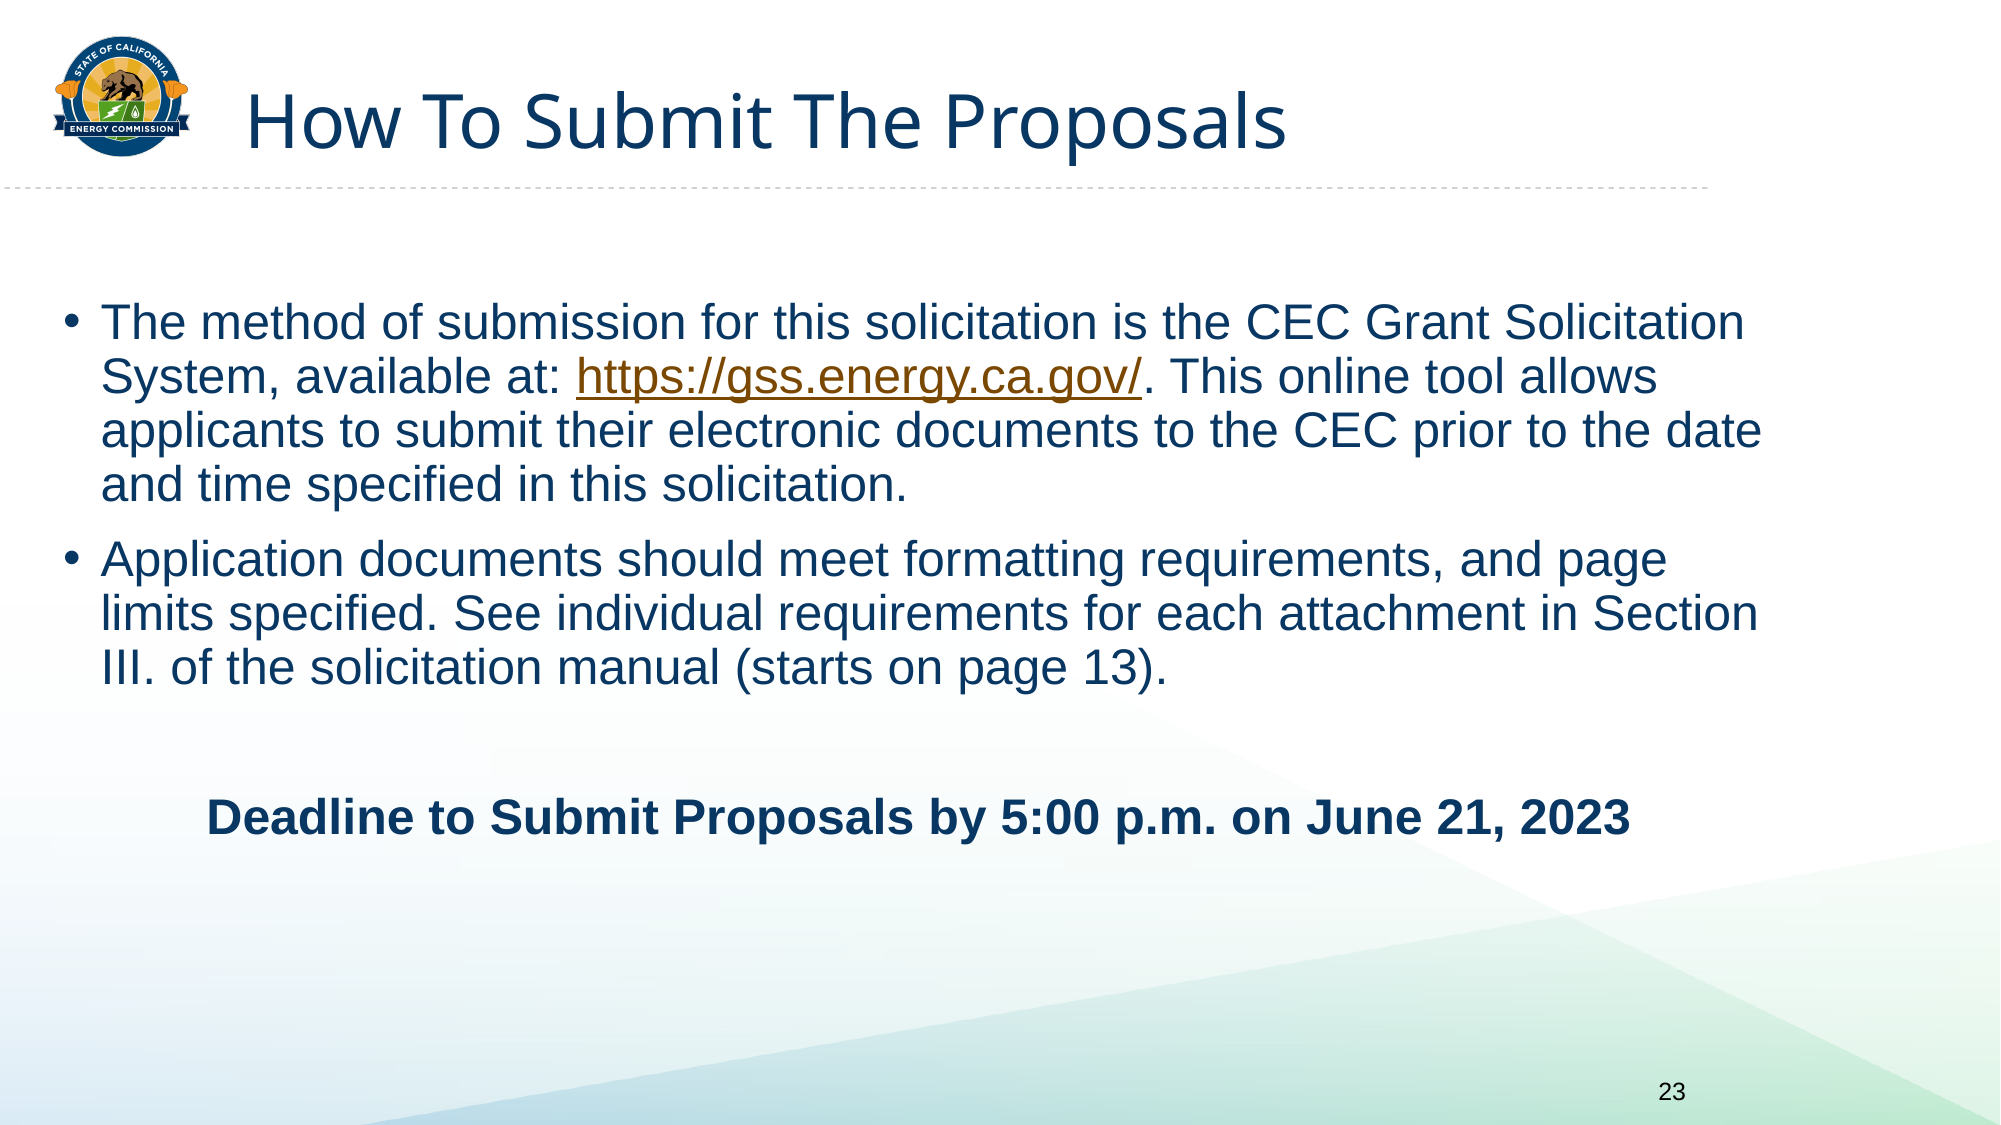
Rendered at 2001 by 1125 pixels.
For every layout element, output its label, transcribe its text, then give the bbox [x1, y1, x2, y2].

list The method of submission for this solicitation is the CEC Grant Solicitation System, available at: https://gss.energy.ca.gov/. This online tool allows applicants to submit their electronic documents to the CEC prior to the date and time specified in this solicitation. Application documents should meet formatting requirements, and page limits specified. See individual requirements for each attachment in Section III. of the solicitation manual (starts on page 13). Deadline to Submit Proposals by 5:00 p.m. on June 21, 2023 [48, 208, 1791, 1062]
picture [0, 0, 2001, 1125]
slide_number 23 [1412, 1060, 1702, 1121]
title How To Submit The Proposals [229, 38, 1863, 210]
